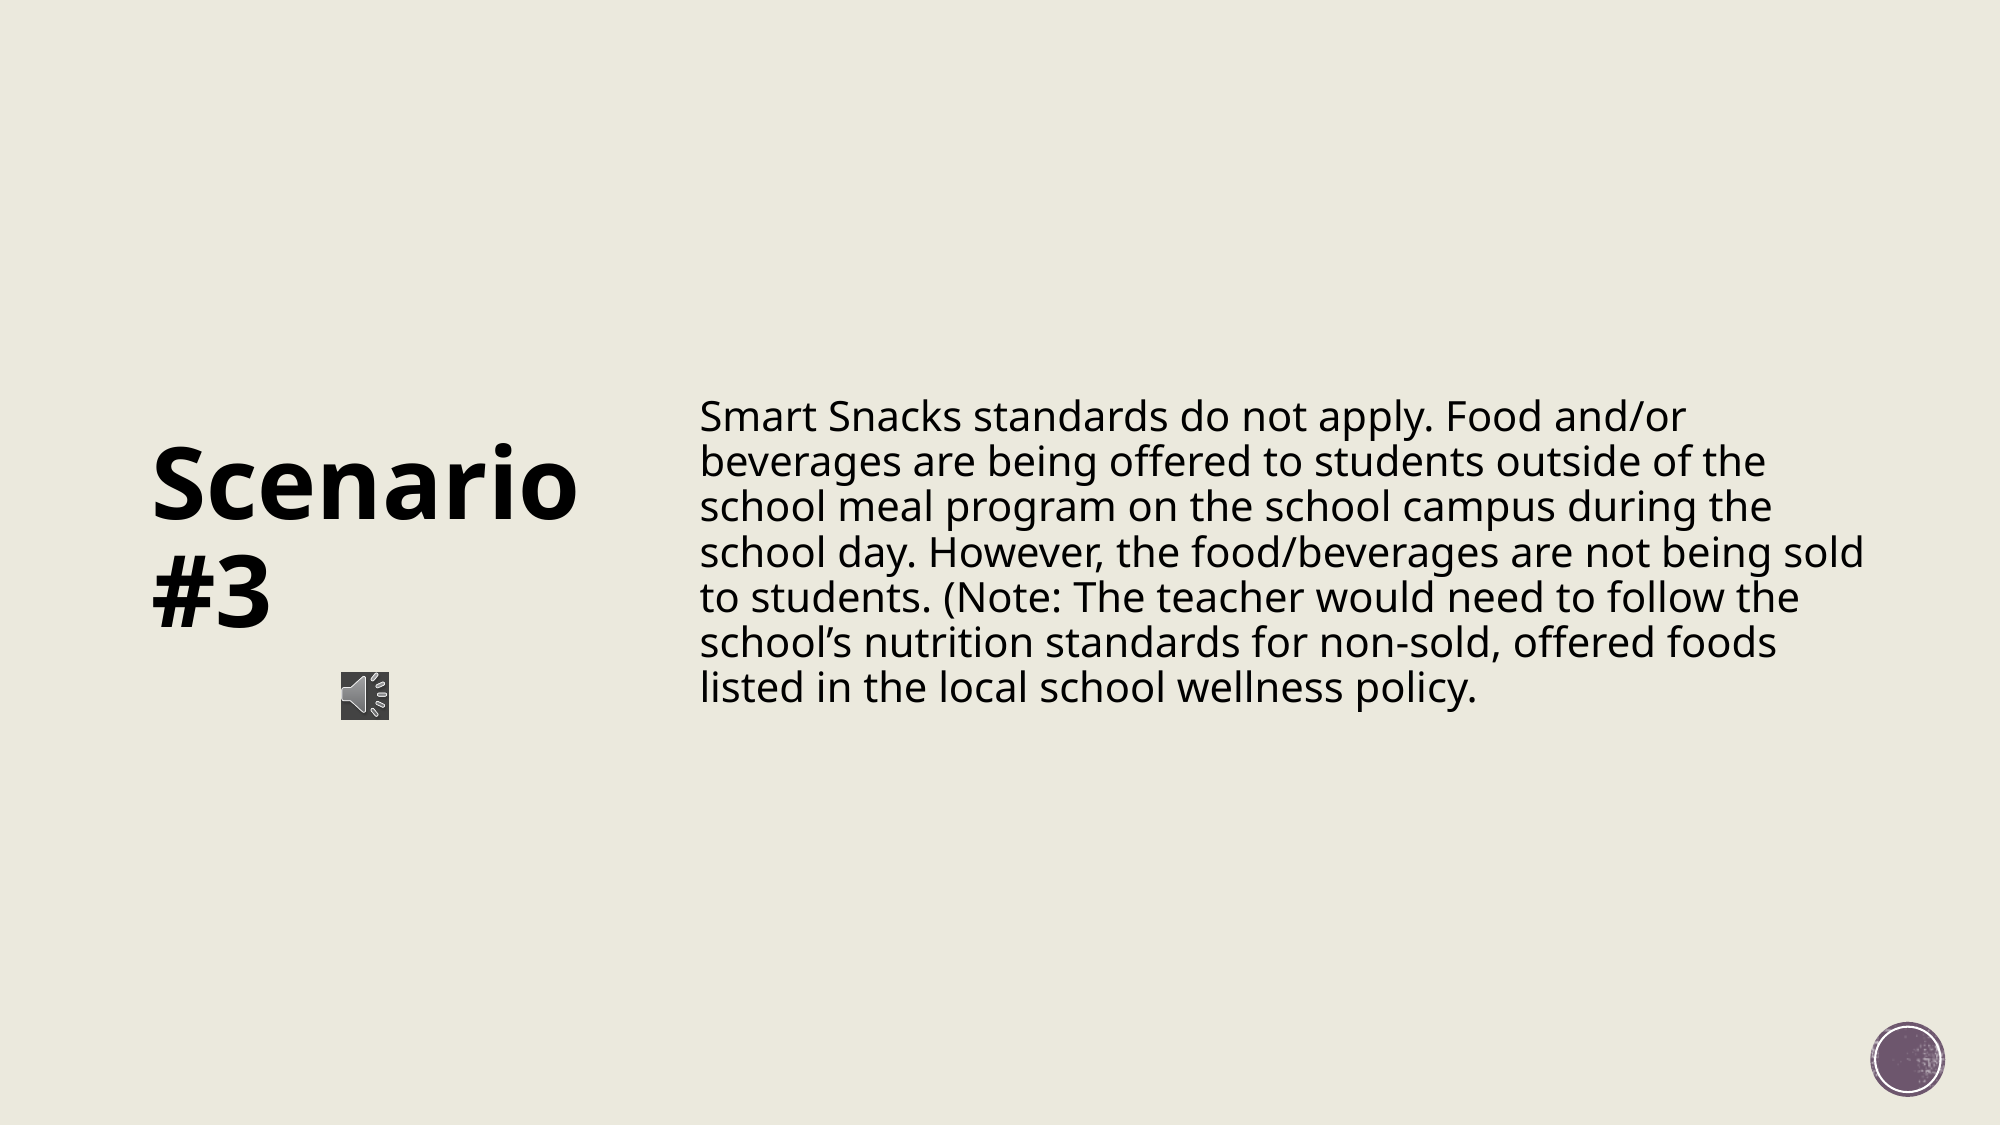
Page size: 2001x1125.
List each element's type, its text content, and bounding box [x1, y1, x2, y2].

list Smart Snacks standards do not apply. Food and/or beverages are being offered to students outside of the school meal program on the school campus during the school day. However, the food/beverages are not being sold to students. (Note: The teacher would need to follow the school’s nutrition standards for non-sold, offered foods listed in the local school wellness policy. [684, 229, 1889, 941]
title Scenario #3 [136, 300, 655, 782]
picture [341, 671, 390, 721]
